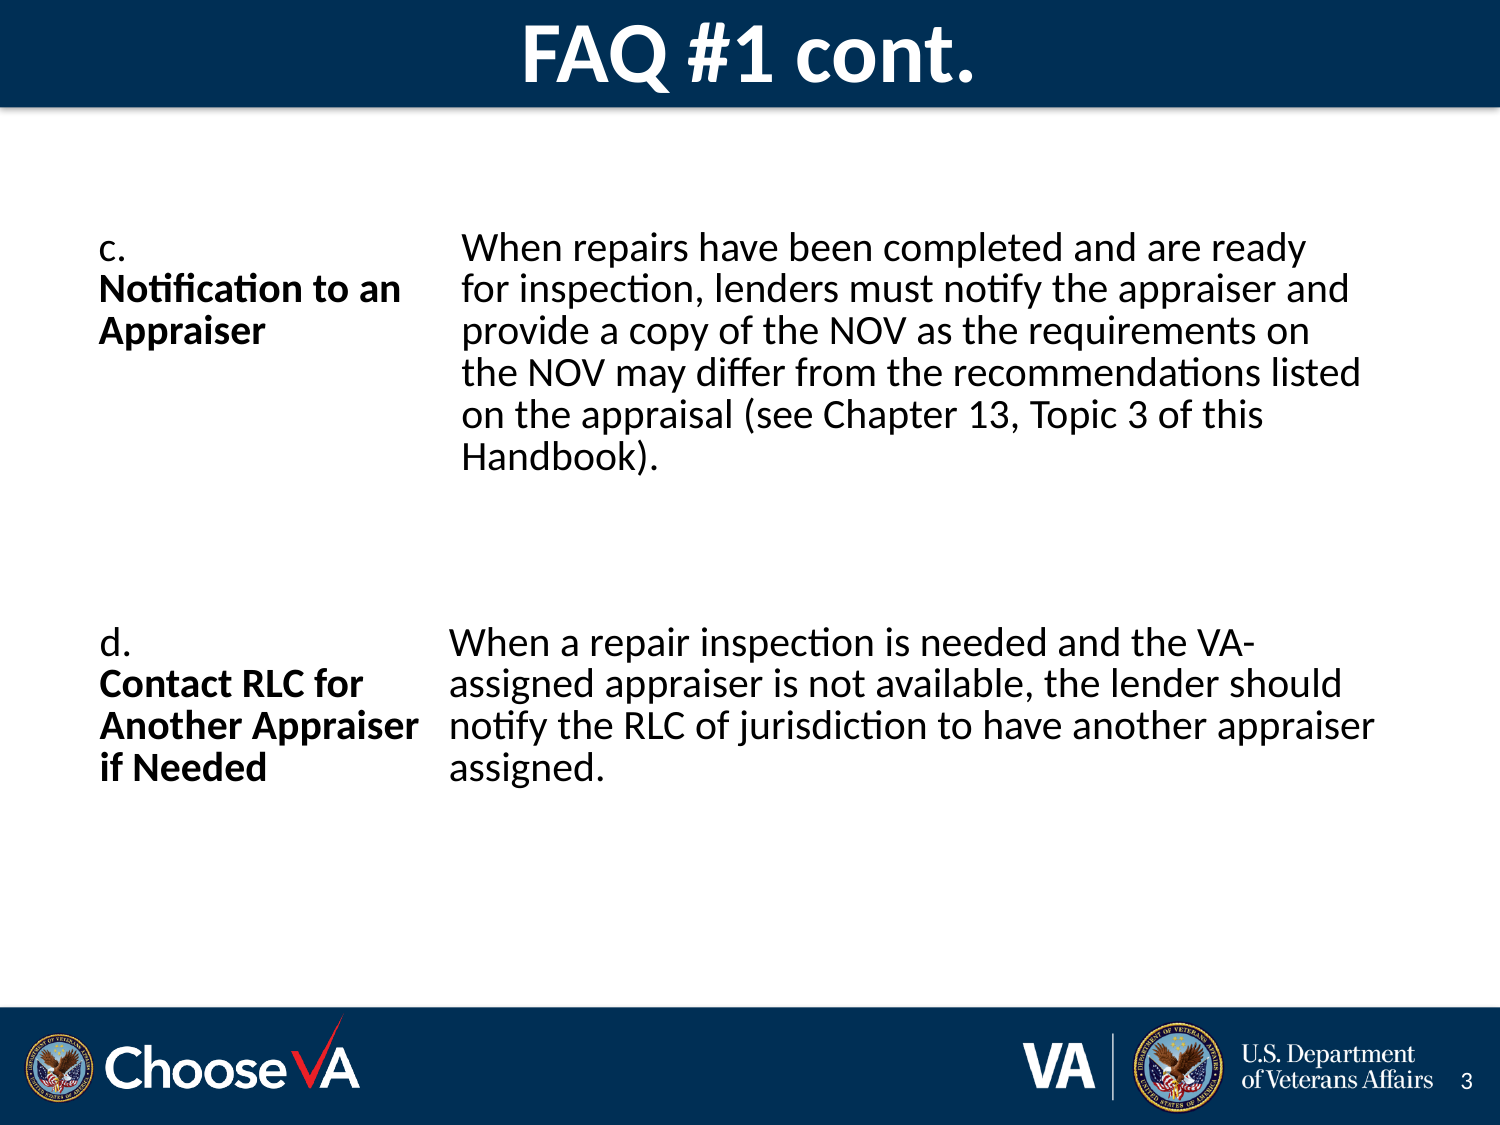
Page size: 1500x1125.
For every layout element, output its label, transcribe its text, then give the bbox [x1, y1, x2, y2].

table_header c. Notification to an Appraiser [88, 231, 449, 587]
title FAQ #1 cont. [0, 0, 1500, 108]
picture [1017, 1014, 1438, 1120]
picture [24, 1012, 360, 1103]
table_header When a repair inspection is needed and the VA-assigned appraiser is not available, the lender should notify the RLC of jurisdiction to have another appraiser assigned. [438, 626, 1387, 912]
table_header When repairs have been completed and are ready for inspection, lenders must notify the appraiser and provide a copy of the NOV as the requirements on the NOV may differ from the recommendations listed on the appraisal (see Chapter 13, Topic 3 of this Handbook). [451, 231, 1374, 587]
table_header d. Contact RLC for Another Appraiser if Needed [89, 626, 437, 912]
slide_number 3 [1425, 1049, 1489, 1110]
